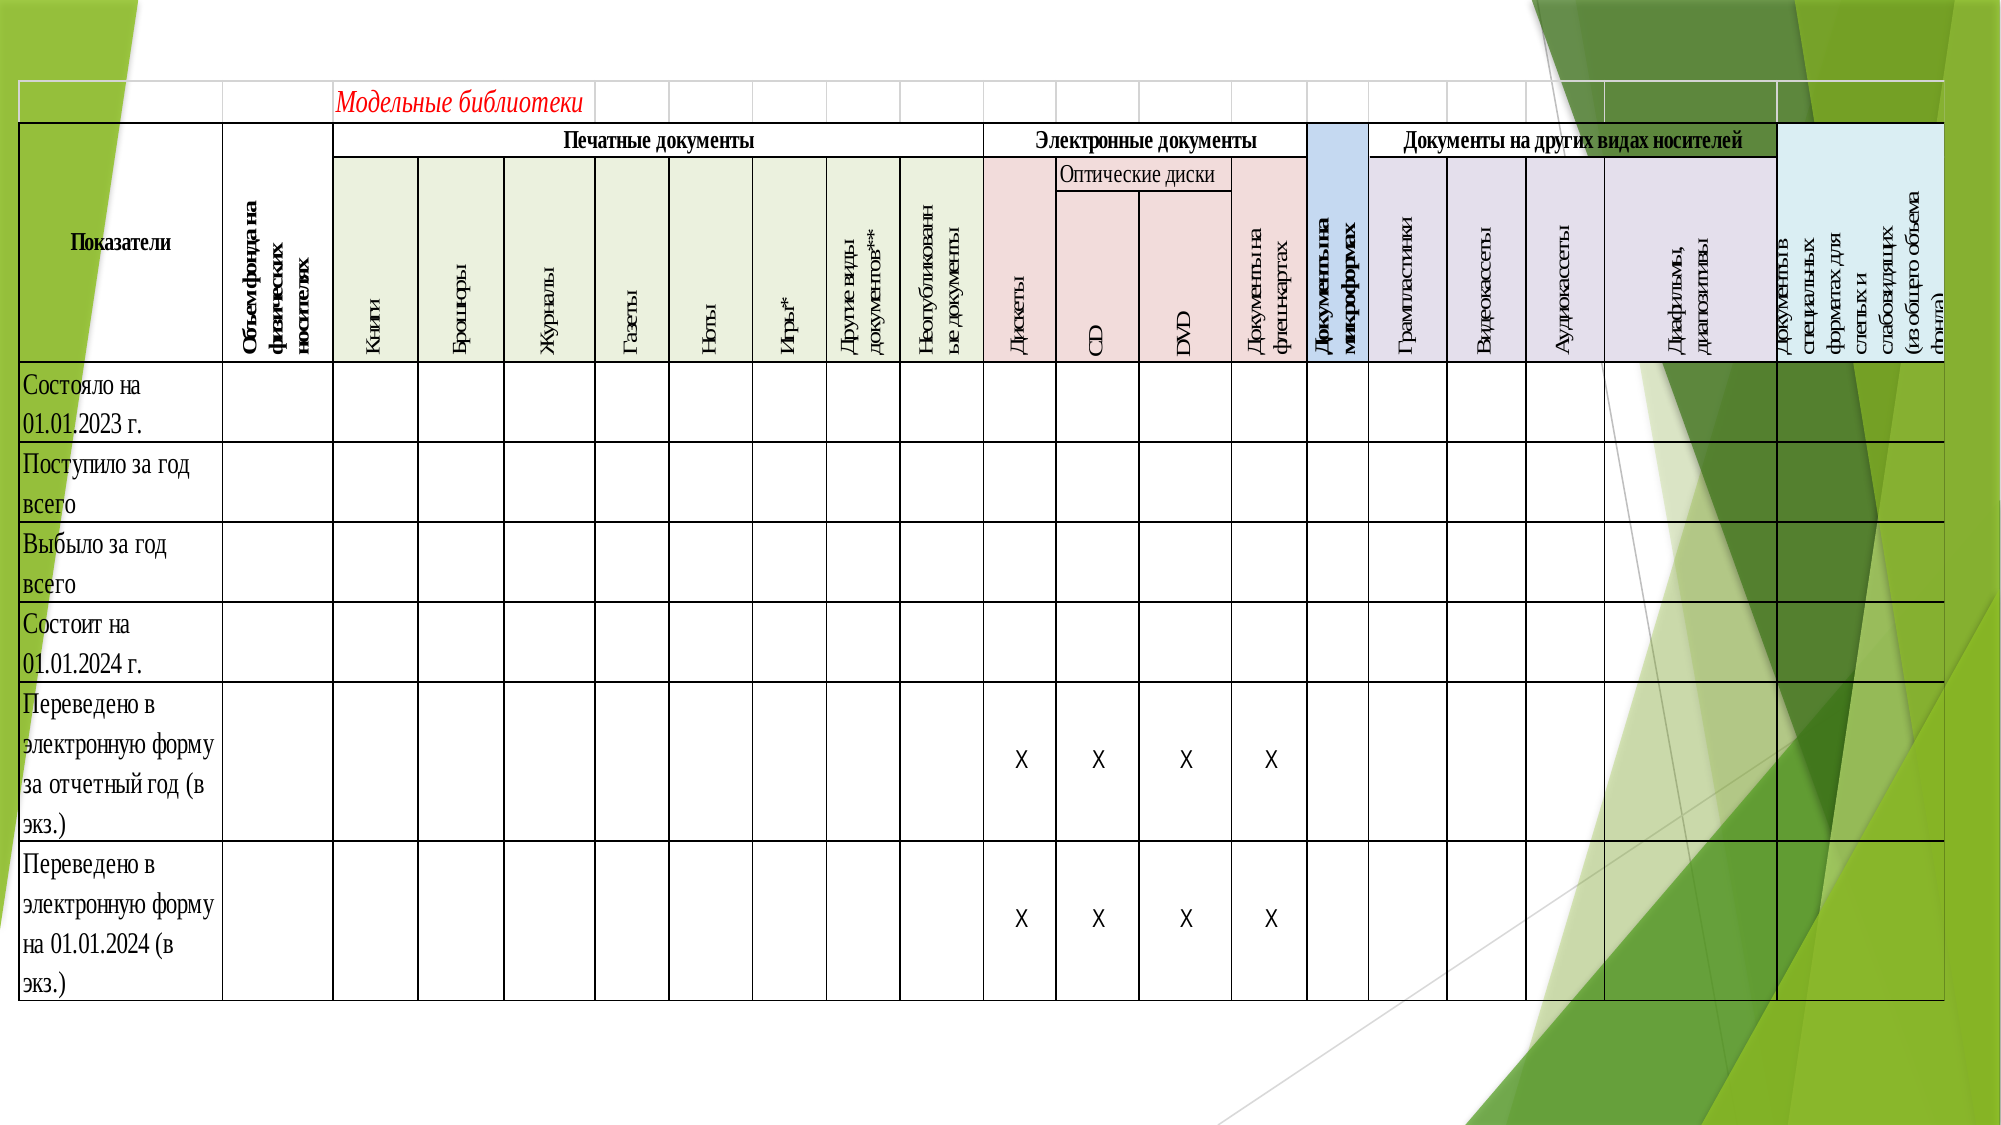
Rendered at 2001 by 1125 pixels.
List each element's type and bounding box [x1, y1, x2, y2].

picture [17, 79, 1947, 1003]
